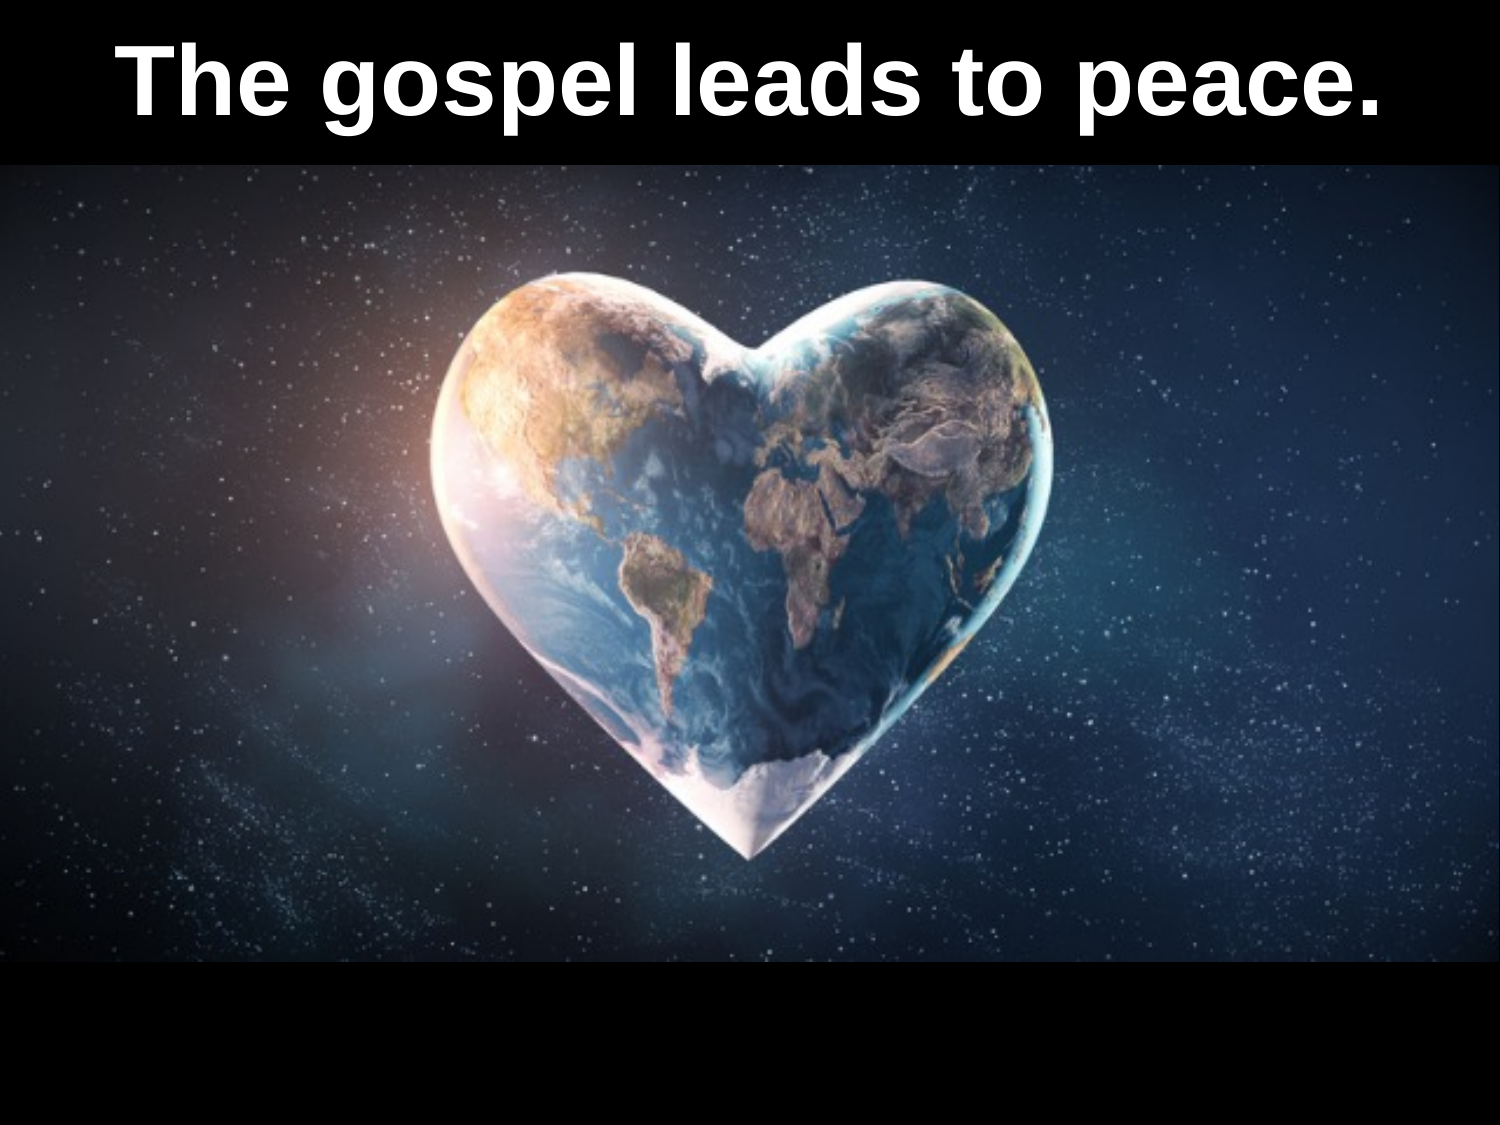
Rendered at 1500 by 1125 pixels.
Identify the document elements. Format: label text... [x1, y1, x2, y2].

picture [0, 165, 1499, 962]
title The gospel leads to peace. [0, 8, 1500, 166]
